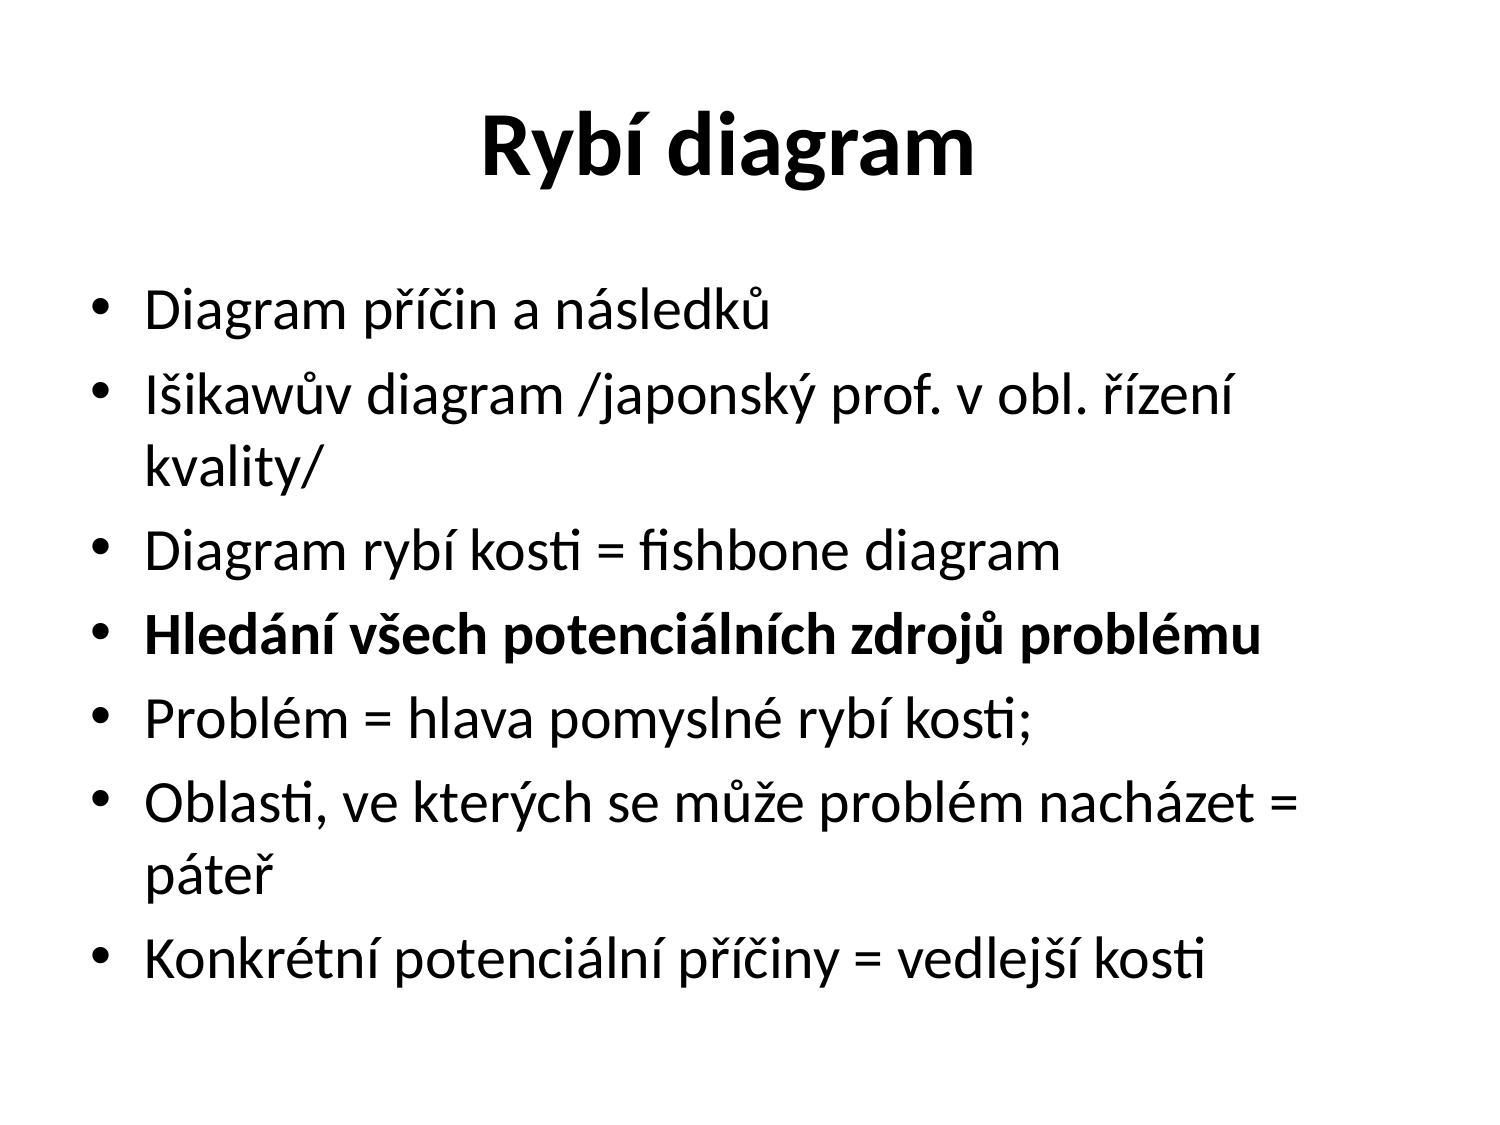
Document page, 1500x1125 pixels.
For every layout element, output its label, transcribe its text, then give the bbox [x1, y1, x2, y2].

list Diagram příčin a následků Išikawův diagram /japonský prof. v obl. řízení kvality/ Diagram rybí kosti = fishbone diagram Hledání všech potenciálních zdrojů problému Problém = hlava pomyslné rybí kosti; Oblasti, ve kterých se může problém nacházet = páteř Konkrétní potenciální příčiny = vedlejší kosti [75, 262, 1425, 1005]
title Rybí diagram [75, 45, 1425, 233]
